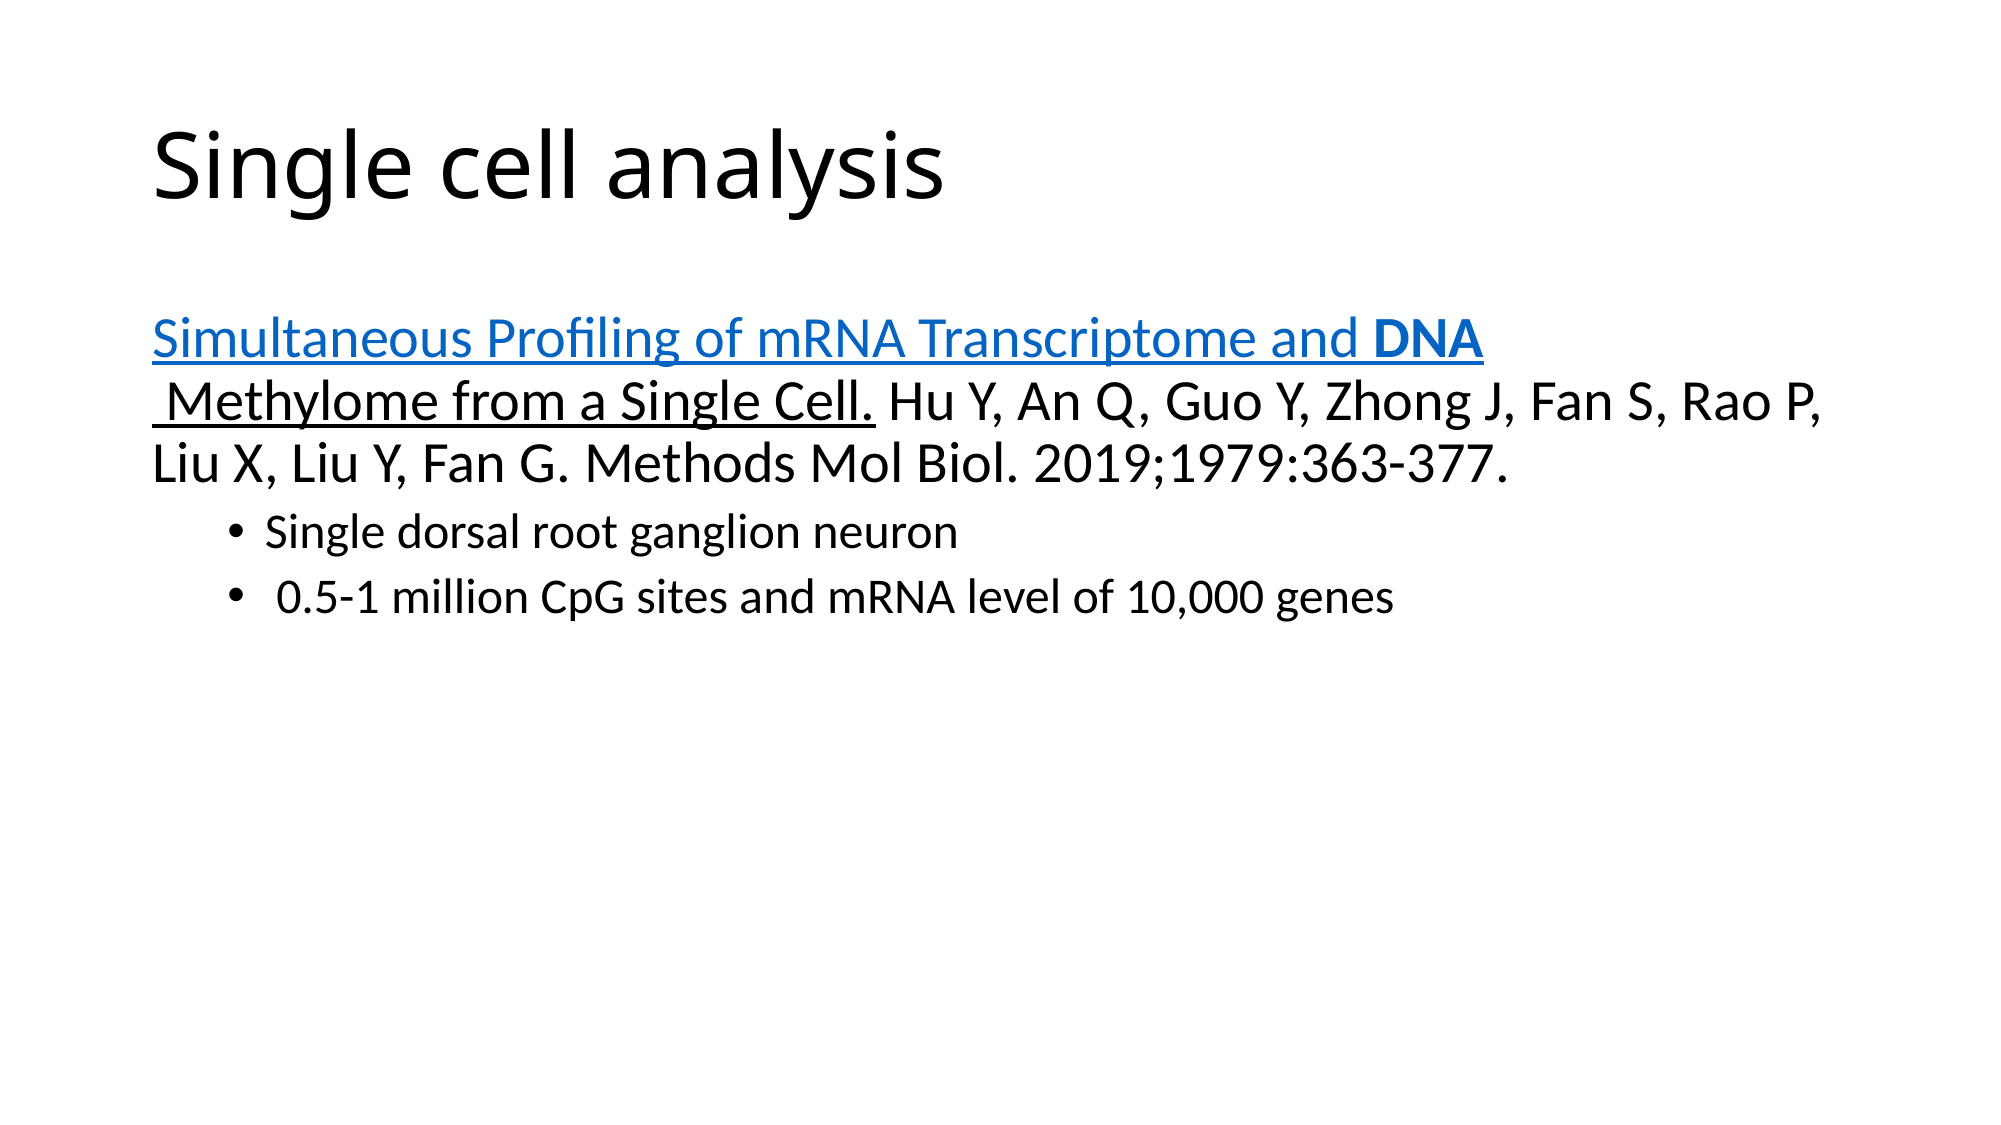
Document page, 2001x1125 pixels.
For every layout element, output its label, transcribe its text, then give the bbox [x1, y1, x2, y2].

title Single cell analysis [137, 59, 1863, 278]
list Simultaneous Profiling of mRNA Transcriptome and DNA Methylome from a Single Cell. Hu Y, An Q, Guo Y, Zhong J, Fan S, Rao P, Liu X, Liu Y, Fan G. Methods Mol Biol. 2019;1979:363-377. Single dorsal root ganglion neuron 0.5-1 million CpG sites and mRNA level of 10,000 genes [137, 299, 1863, 1014]
